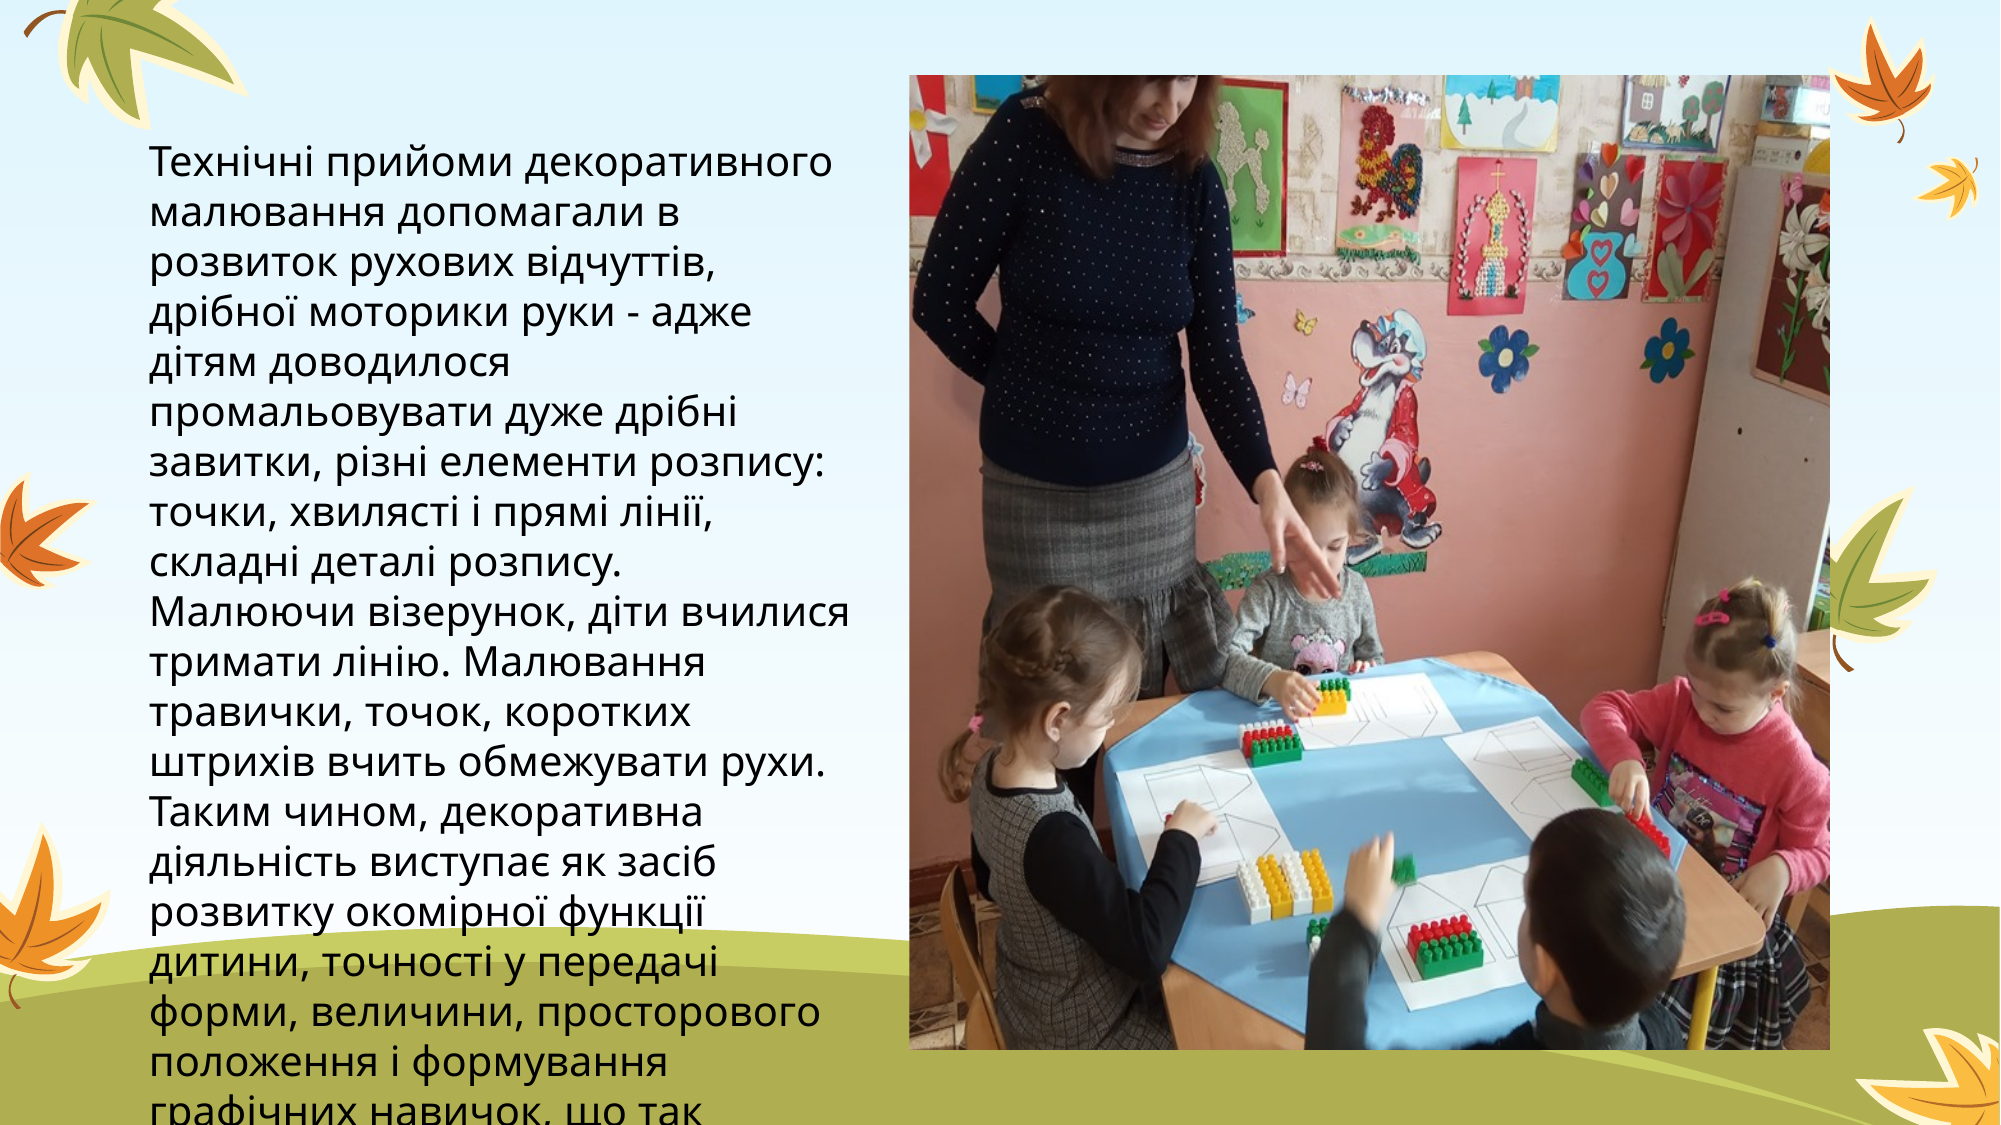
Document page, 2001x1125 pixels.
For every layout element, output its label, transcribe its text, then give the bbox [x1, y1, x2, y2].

list Технічні прийоми декоративного малювання допомагали в розвиток рухових відчуттів, дрібної моторики руки - адже дітям доводилося промальовувати дуже дрібні завитки, різні елементи розпису: точки, хвилясті і прямі лінії, складні деталі розпису. Малюючи візерунок, діти вчилися тримати лінію. Малювання травички, точок, коротких штрихів вчить обмежувати рухи. Таким чином, декоративна діяльність виступає як засіб розвитку окомірної функції дитини, точності у передачі форми, величини, просторового положення і формування графічних навичок, що так важливо при оволодінні навичками письма. [133, 127, 874, 890]
picture [909, 74, 1830, 1050]
